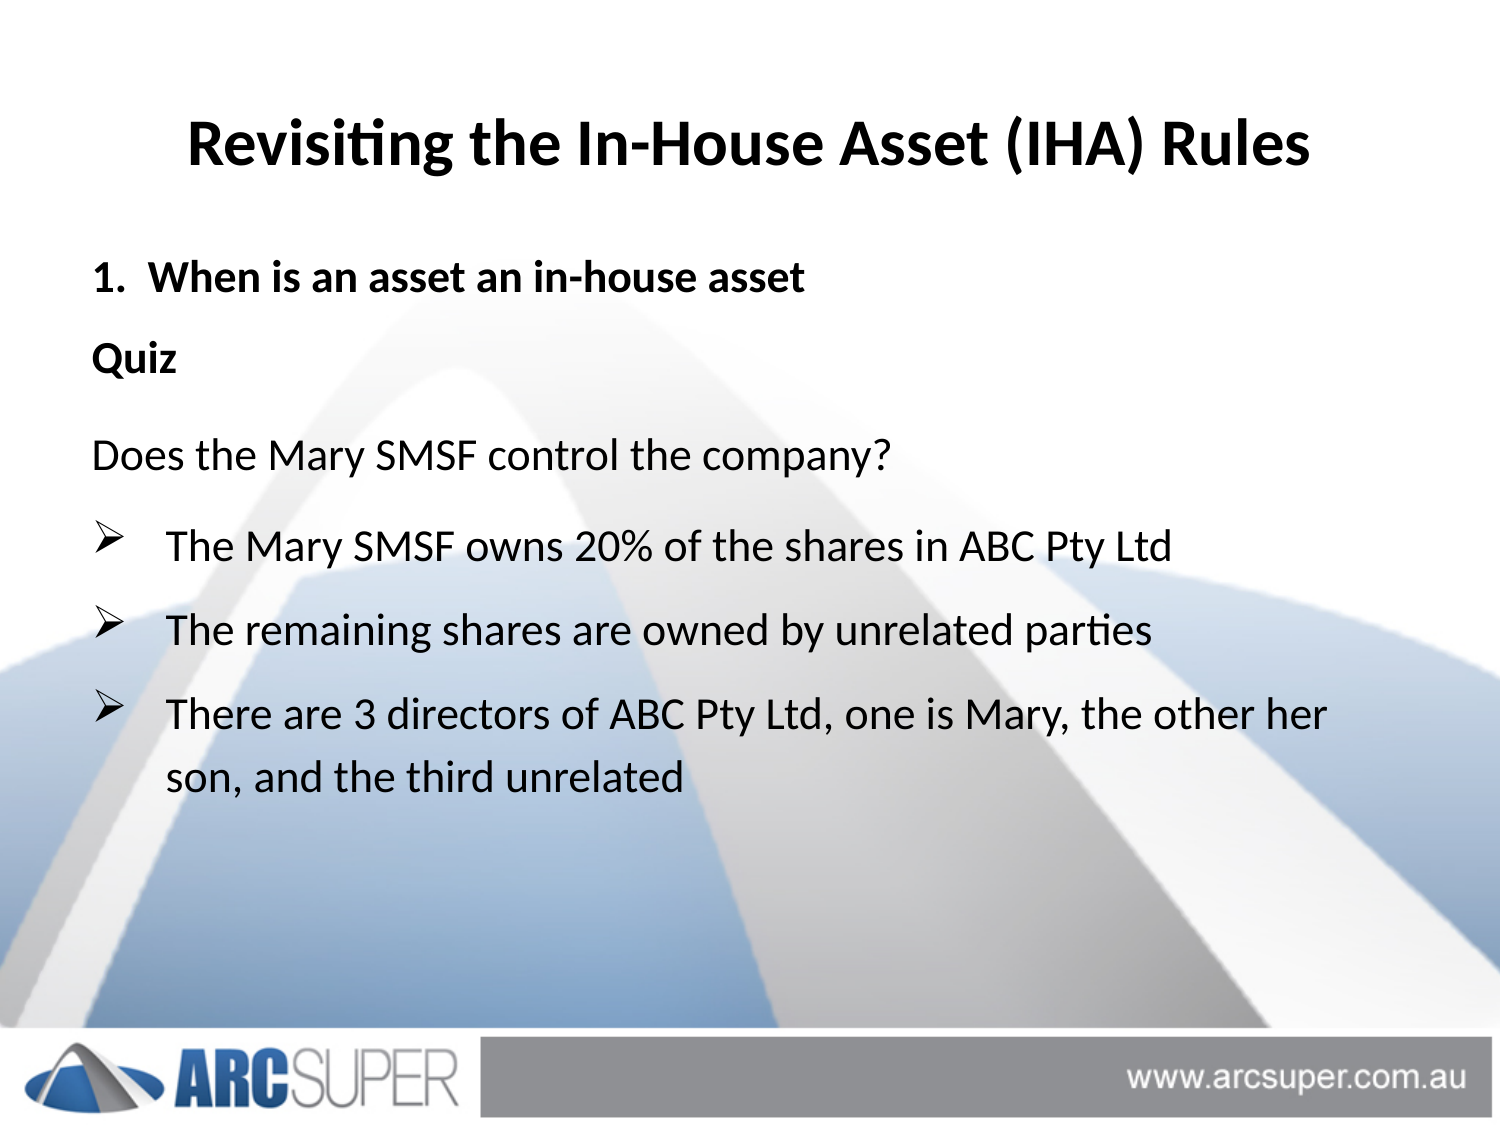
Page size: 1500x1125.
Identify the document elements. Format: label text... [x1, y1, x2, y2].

title Revisiting the In-House Asset (IHA) Rules [75, 45, 1425, 233]
list 1. When is an asset an in-house asset Quiz Does the Mary SMSF control the company? The Mary SMSF owns 20% of the shares in ABC Pty Ltd The remaining shares are owned by unrelated parties There are 3 directors of ABC Pty Ltd, one is Mary, the other her son, and the third unrelated [76, 231, 1427, 975]
picture [0, 0, 1500, 1125]
